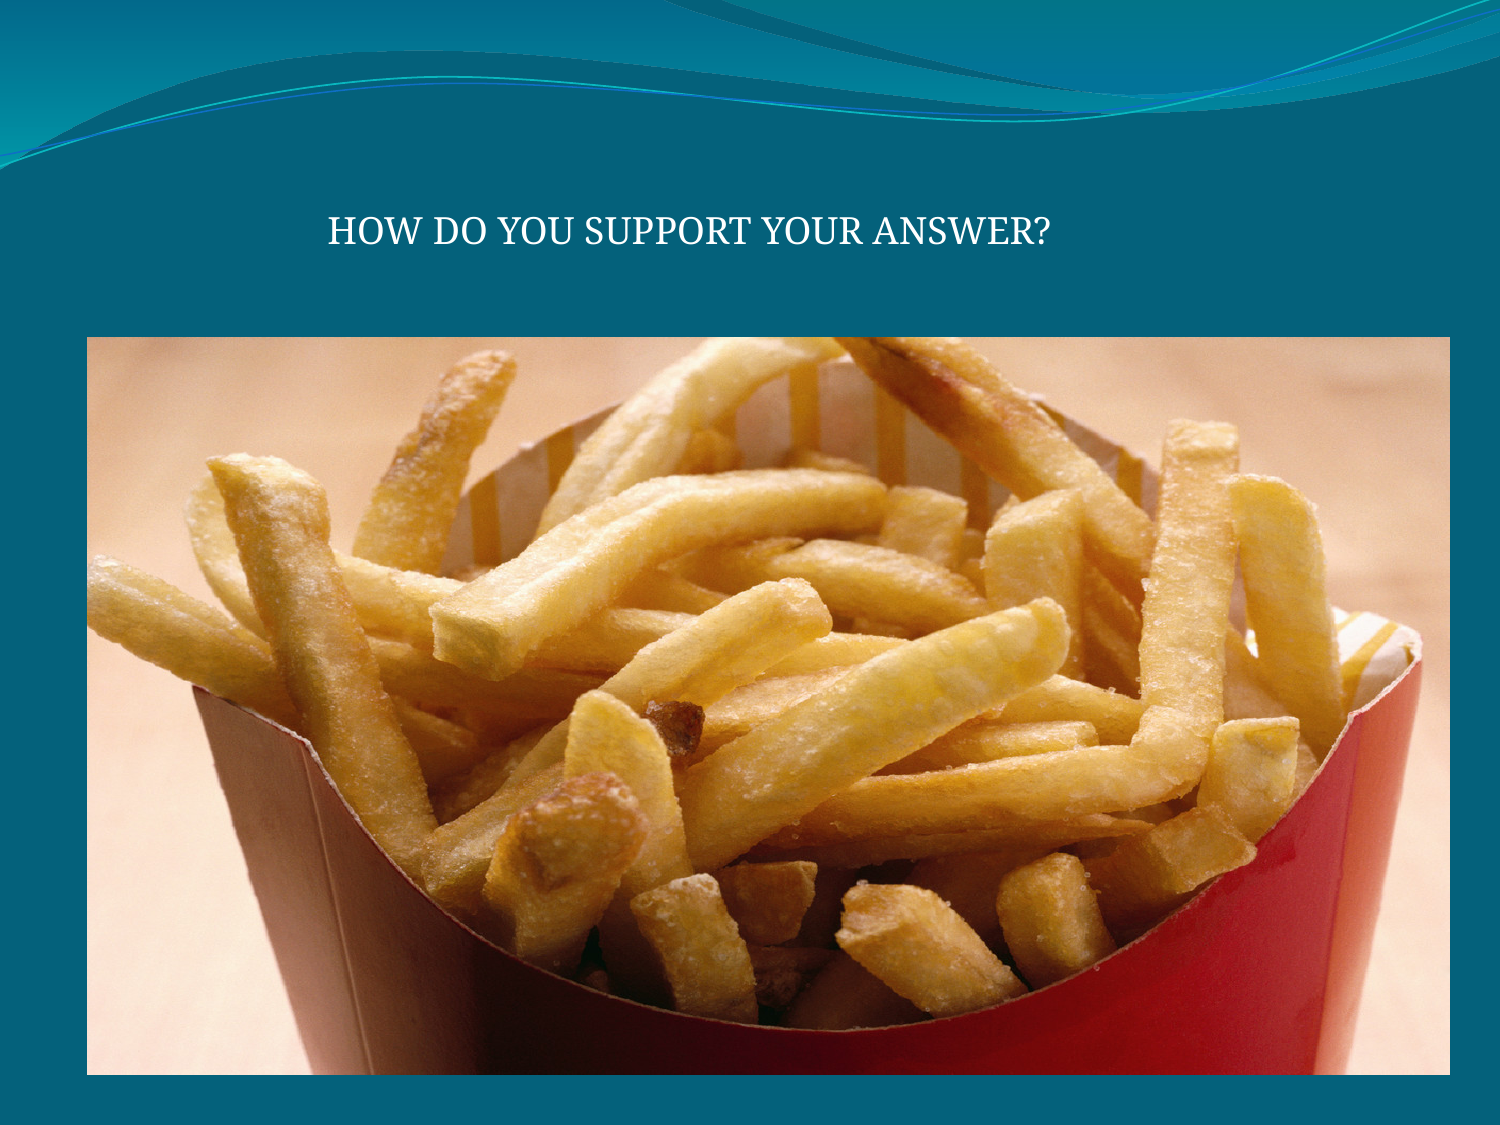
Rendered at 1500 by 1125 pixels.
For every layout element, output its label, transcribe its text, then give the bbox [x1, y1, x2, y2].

picture [88, 338, 1449, 1074]
text_box HOW DO YOU SUPPORT YOUR ANSWER? [312, 199, 1189, 260]
